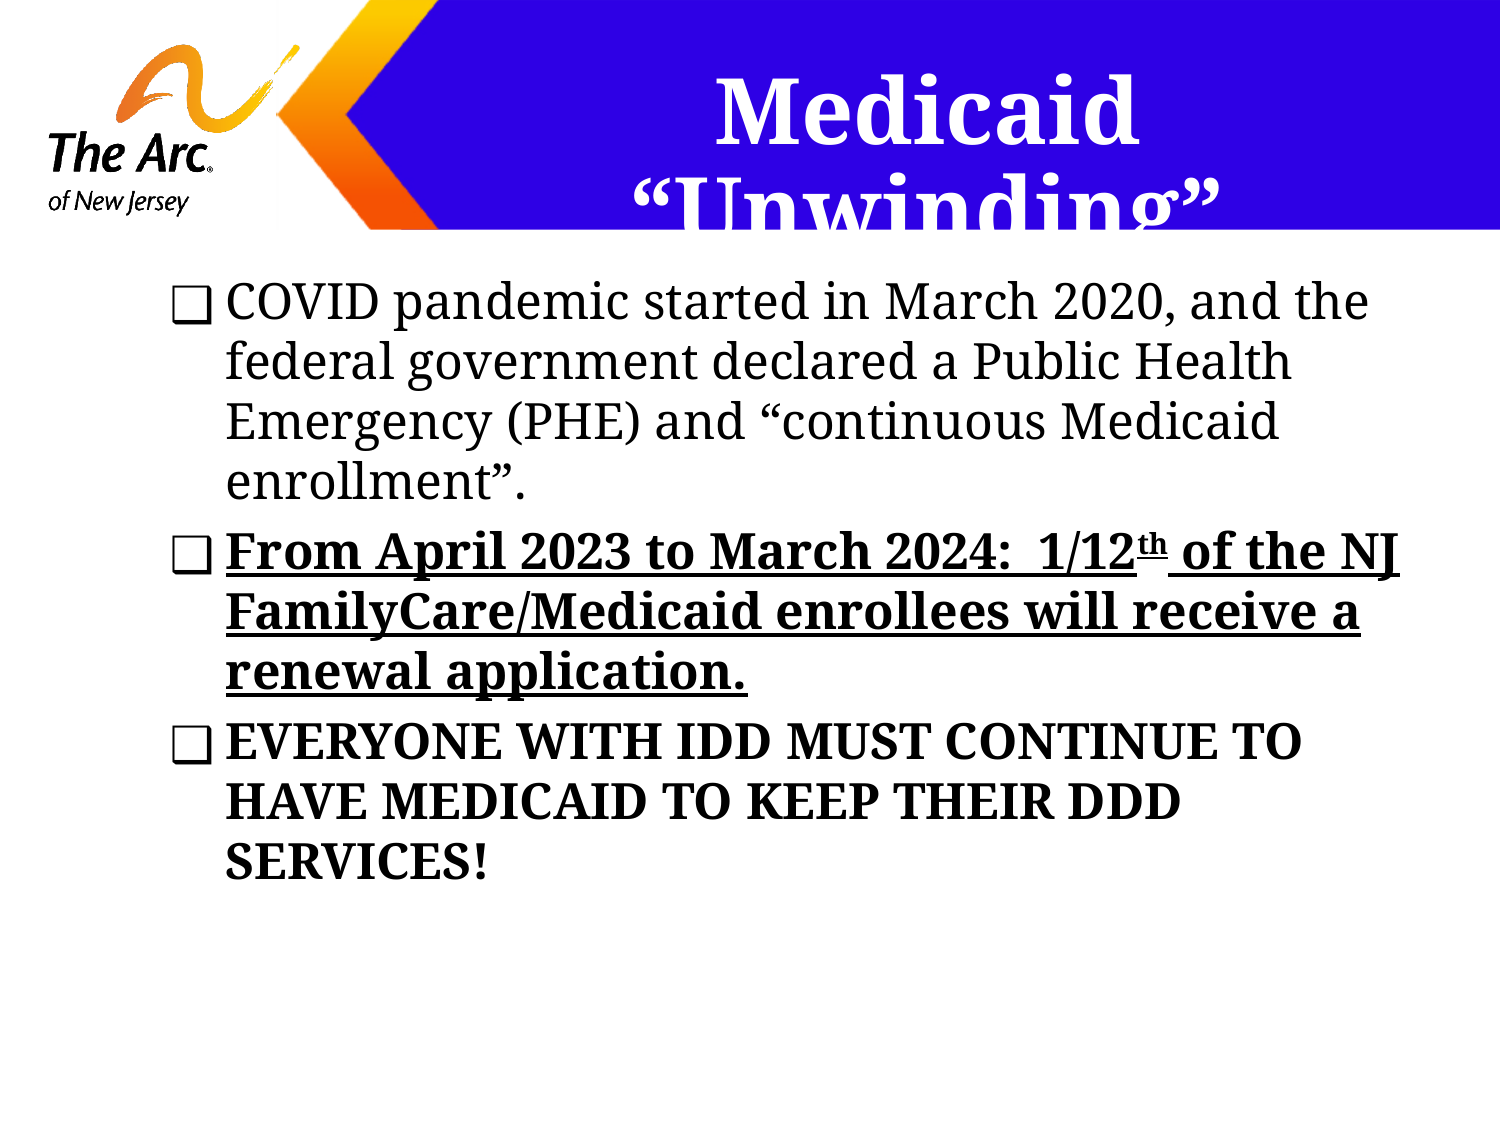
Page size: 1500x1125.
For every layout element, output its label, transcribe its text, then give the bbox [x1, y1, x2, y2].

list COVID pandemic started in March 2020, and the federal government declared a Public Health Emergency (PHE) and “continuous Medicaid enrollment”. From April 2023 to March 2024: 1/12th of the NJ FamilyCare/Medicaid enrollees will receive a renewal application. EVERYONE WITH IDD MUST CONTINUE TO HAVE MEDICAID TO KEEP THEIR DDD SERVICES! [154, 262, 1449, 977]
title Medicaid “Unwinding” [449, 57, 1406, 210]
picture [12, 0, 1500, 230]
